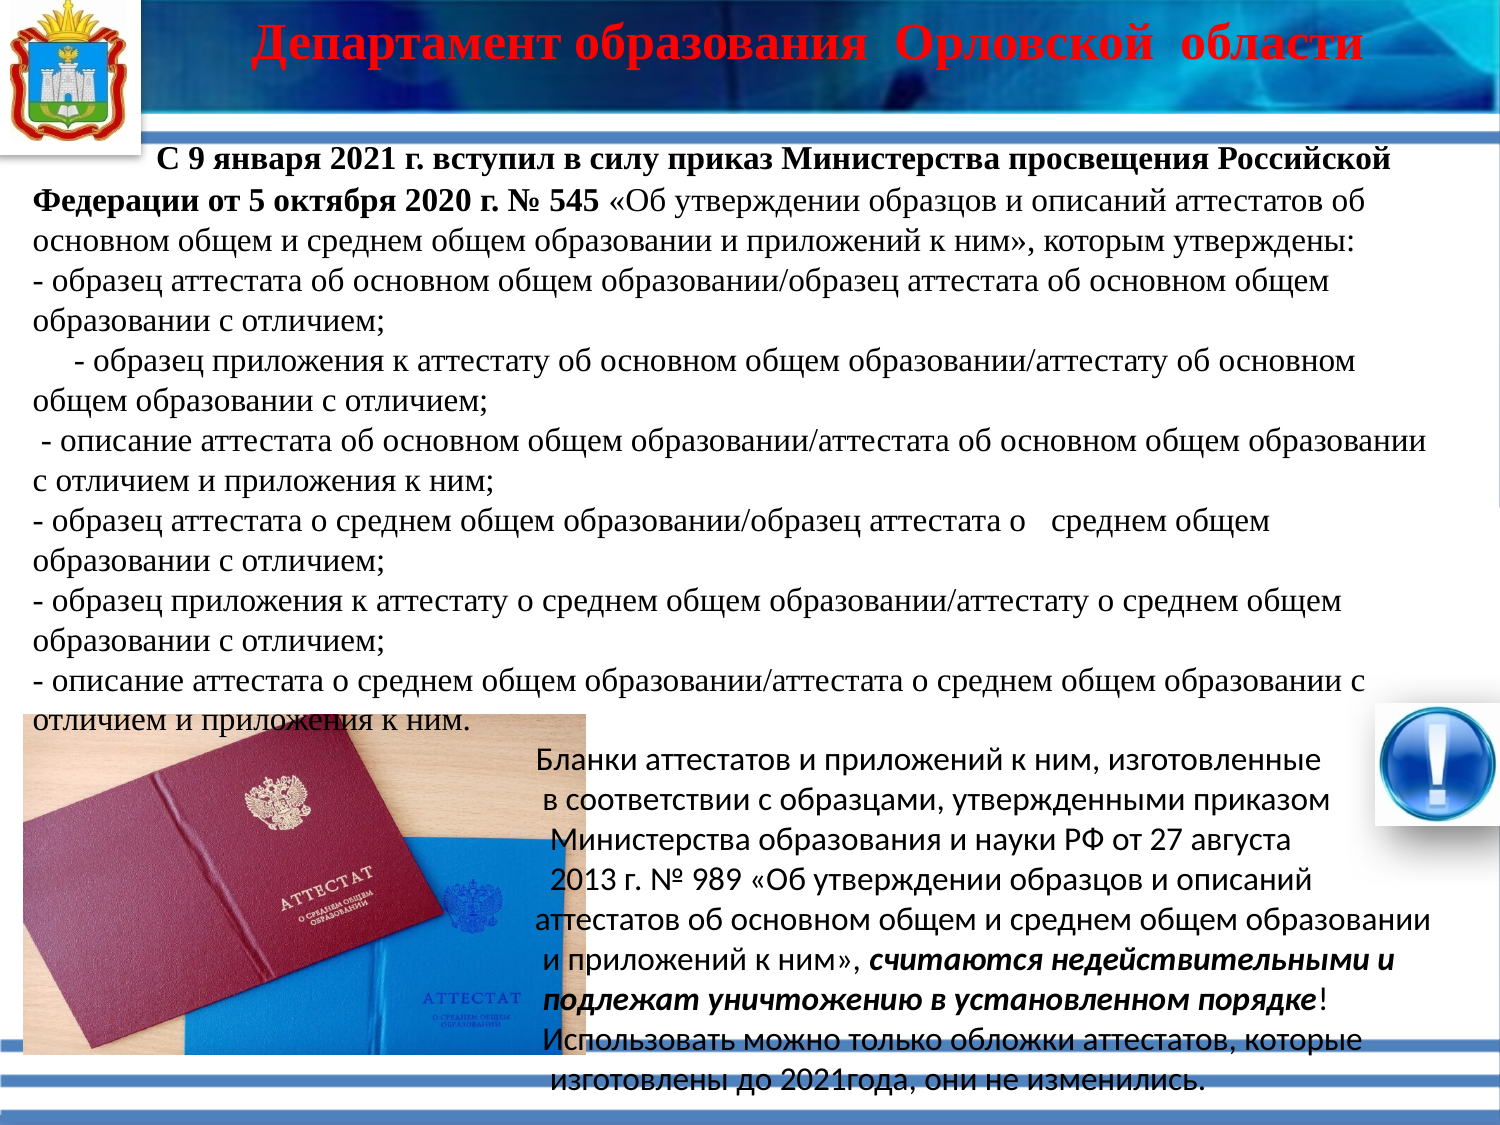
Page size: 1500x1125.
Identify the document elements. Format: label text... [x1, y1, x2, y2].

picture [0, 0, 1500, 1125]
picture [9, 0, 127, 141]
text_box Департамент образования Орловской области [140, 0, 1477, 78]
title С 9 января 2021 г. вступил в силу приказ Министерства просвещения Российской Федерации от 5 октября 2020 г. № 545 «Об утверждении образцов и описаний аттестатов об основном общем и среднем общем образовании и приложений к ним», которым утверждены: - образец аттестата об основном общем образовании/образец аттестата об основном общем образовании с отличием; - образец приложения к аттестату об основном общем образовании/аттестату об основном общем образовании с отличием; - описание аттестата об основном общем образовании/аттестата об основном общем образовании с отличием и приложения к ним; - образец аттестата о среднем общем образовании/образец аттестата о среднем общем образовании с отличием; - образец приложения к аттестату о среднем общем образовании/аттестату о среднем общем образовании с отличием; - описание аттестата о среднем общем образовании/аттестата о среднем общем образовании с отличием и приложения к ним. Бланки аттестатов и приложений к ним, изготовленные в соответствии с образцами, утвержденными приказом Министерства образования и науки РФ от 27 августа 2013 г. № 989 «Об утверждении образцов и описаний аттестатов об основном общем и среднем общем образовании и приложений к ним», считаются недействительными и подлежат уничтожению в установленном порядке! Использовать можно только обложки аттестатов, которые изготовлены до 2021года, они не изменились. [17, 78, 1459, 653]
